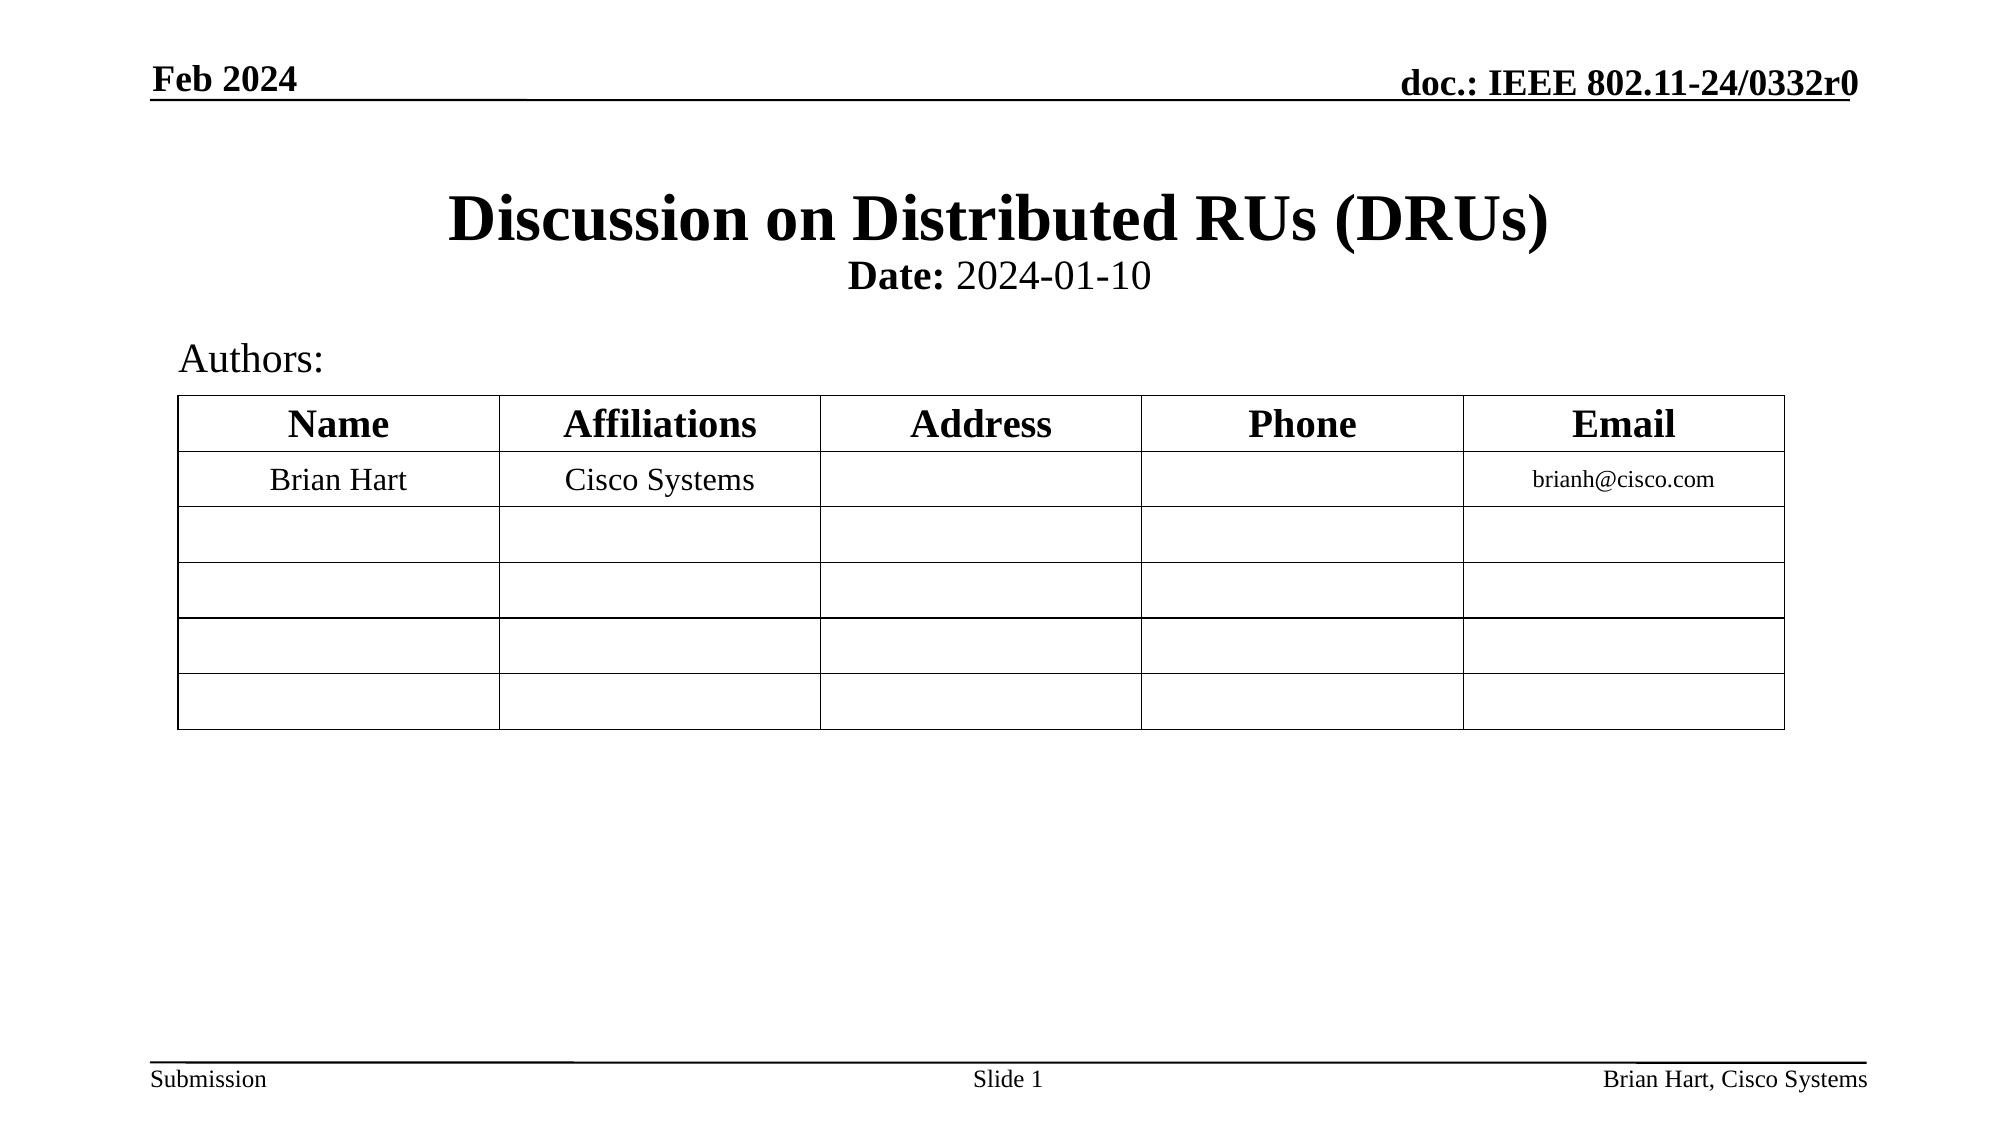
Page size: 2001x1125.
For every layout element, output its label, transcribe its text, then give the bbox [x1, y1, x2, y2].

text_box Authors: [162, 323, 401, 387]
footer Brian Hart, Cisco Systems [1171, 1061, 1869, 1093]
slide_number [152, 54, 563, 100]
title Discussion on Distributed RUs (DRUs) [149, 108, 1851, 319]
subtitle Date: 2024-01-10 [299, 239, 1701, 319]
slide_number Slide 1 [950, 1061, 1067, 1123]
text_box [162, 394, 1831, 801]
